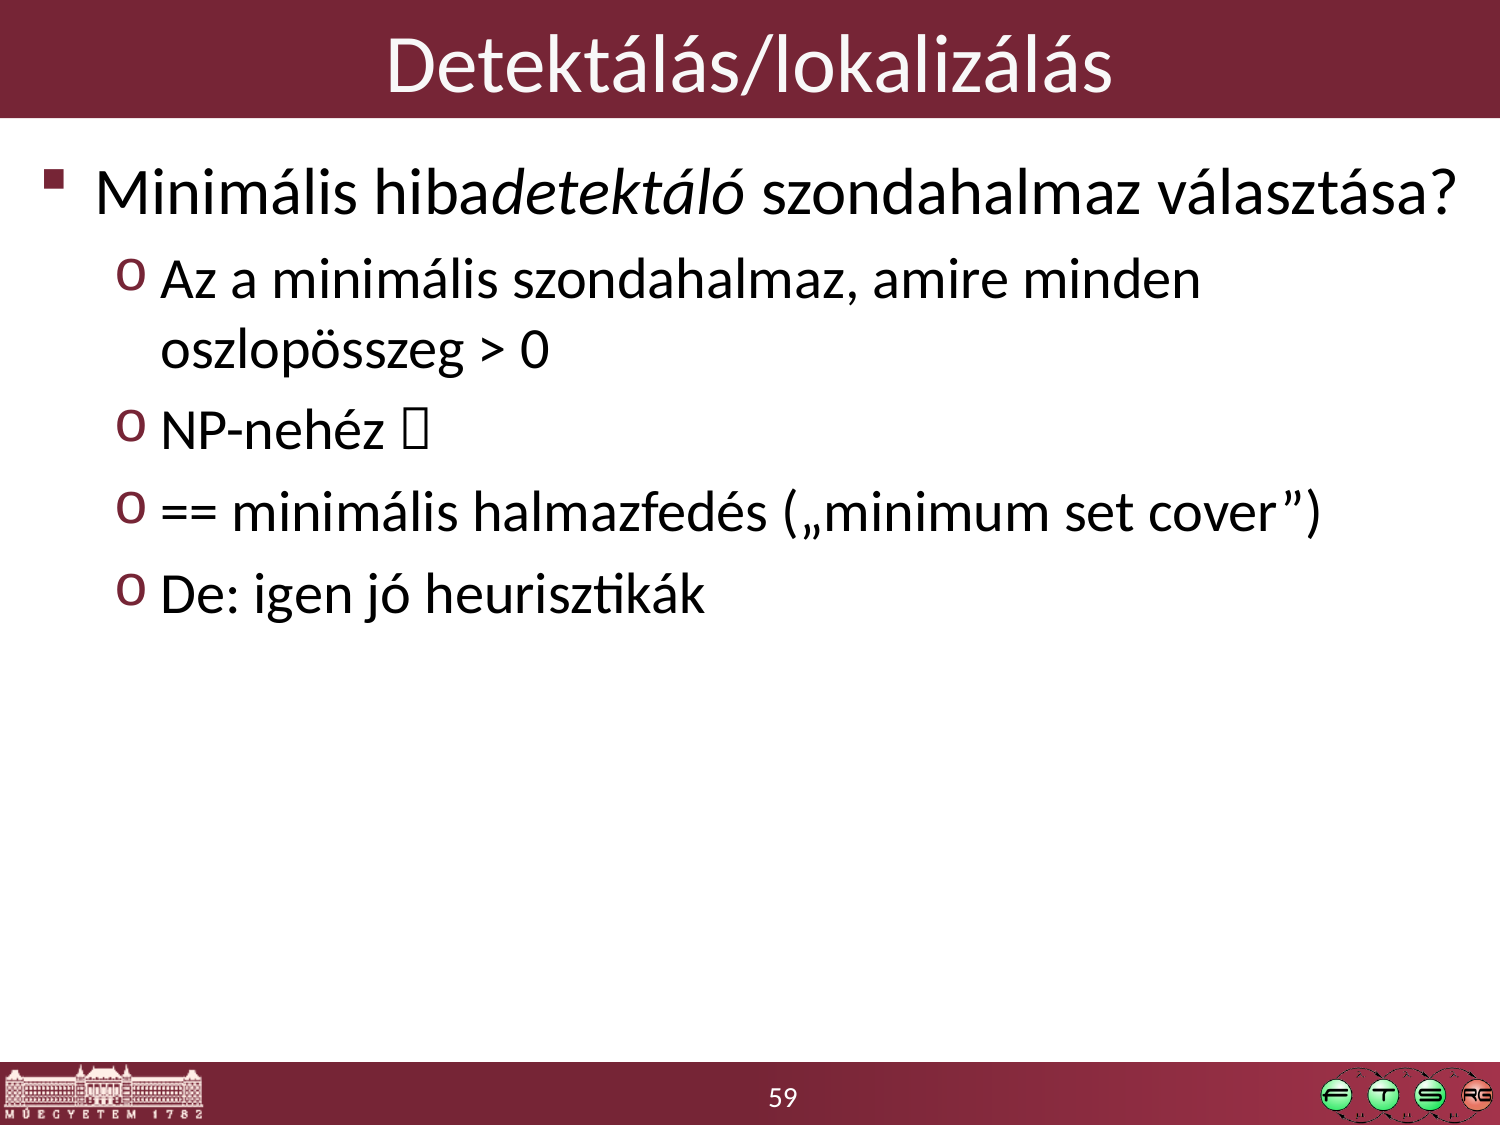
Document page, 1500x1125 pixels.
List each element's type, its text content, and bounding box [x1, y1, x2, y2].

title Detektálás/lokalizálás [0, 0, 1500, 119]
picture [1318, 1065, 1494, 1125]
picture [0, 1063, 209, 1123]
list Minimális hibadetektáló szondahalmaz választása? Az a minimális szondahalmaz, amire minden oszlopösszeg > 0 NP-nehéz  == minimális halmazfedés („minimum set cover”) De: igen jó heurisztikák [23, 140, 1477, 1048]
